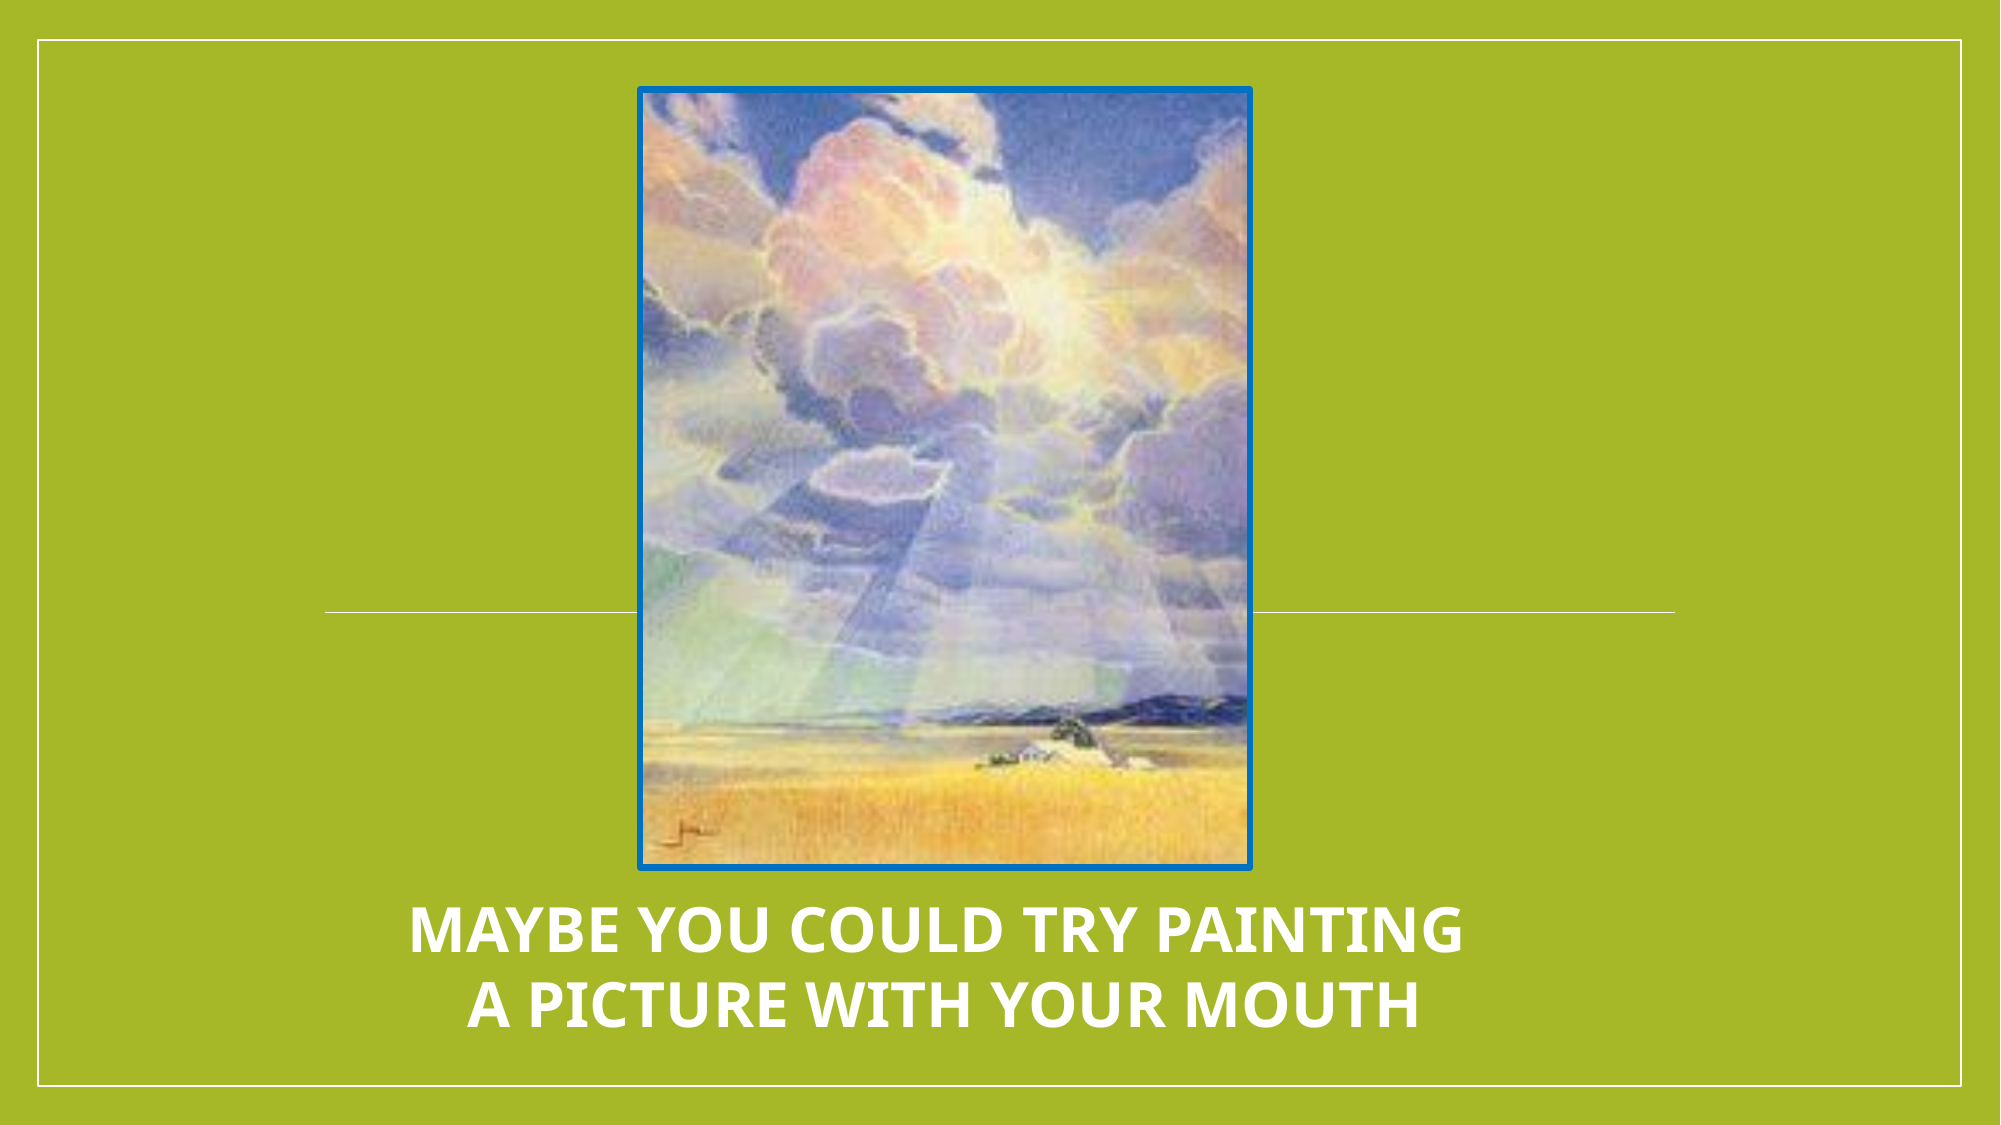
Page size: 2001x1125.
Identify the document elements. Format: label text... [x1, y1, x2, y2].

picture [642, 92, 1248, 865]
text_box Maybe you could try painting a picture with your mouth [377, 882, 1513, 1048]
